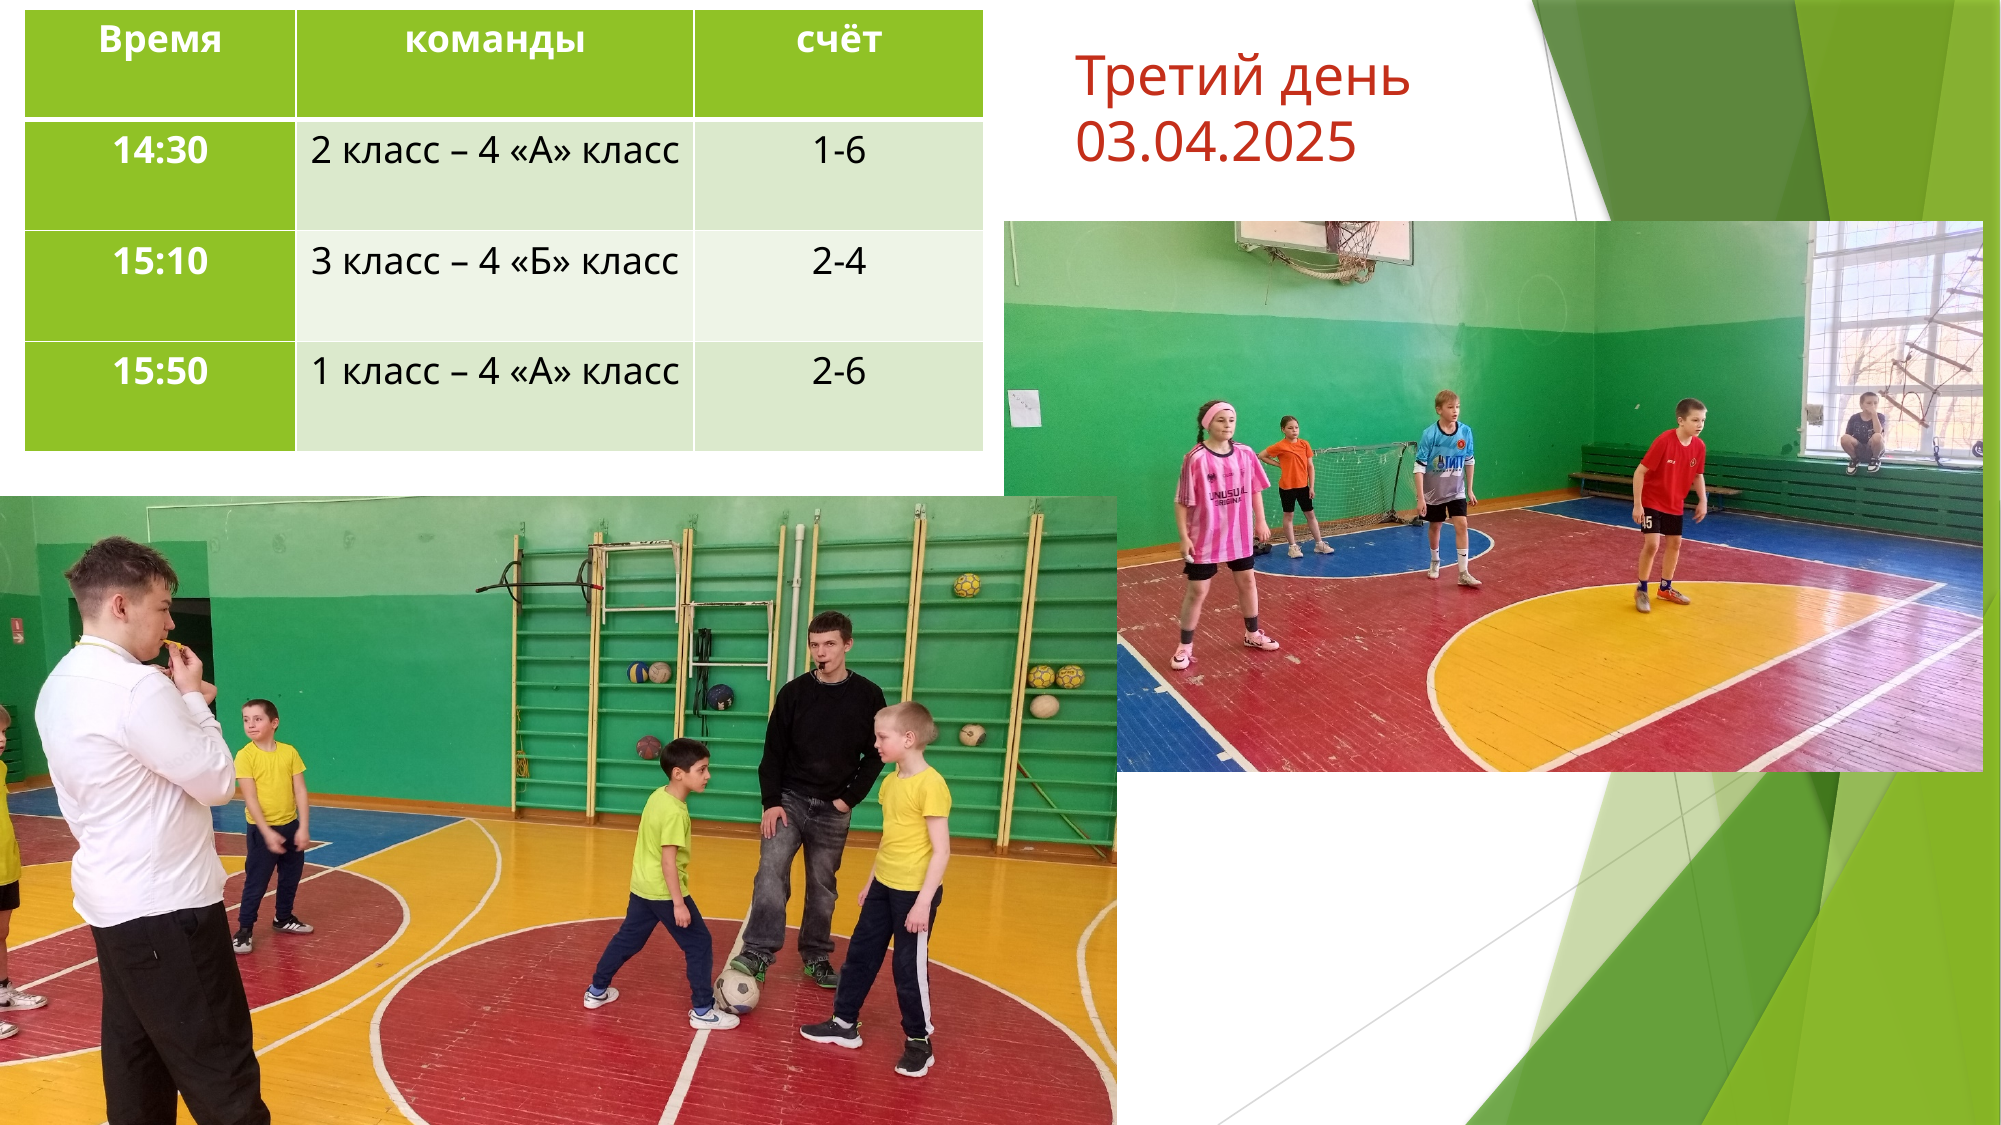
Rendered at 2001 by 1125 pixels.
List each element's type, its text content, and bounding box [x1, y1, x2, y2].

table_cell 14:30 [25, 122, 295, 230]
table_cell 3 класс – 4 «Б» класс [297, 231, 693, 341]
table_cell 1-6 [695, 122, 983, 230]
table_cell 2-4 [695, 231, 983, 341]
table_cell 1 класс – 4 «А» класс [297, 342, 693, 451]
table_header команды [297, 10, 693, 117]
table_cell 2 класс – 4 «А» класс [297, 122, 693, 230]
table_cell 2-6 [695, 342, 983, 451]
table_header Время [25, 10, 295, 117]
table_cell 15:10 [25, 231, 295, 341]
picture [0, 220, 1984, 1125]
table_cell 15:50 [25, 342, 295, 451]
title Третий день 03.04.2025 [1060, 31, 1525, 220]
table_header счёт [695, 10, 983, 117]
